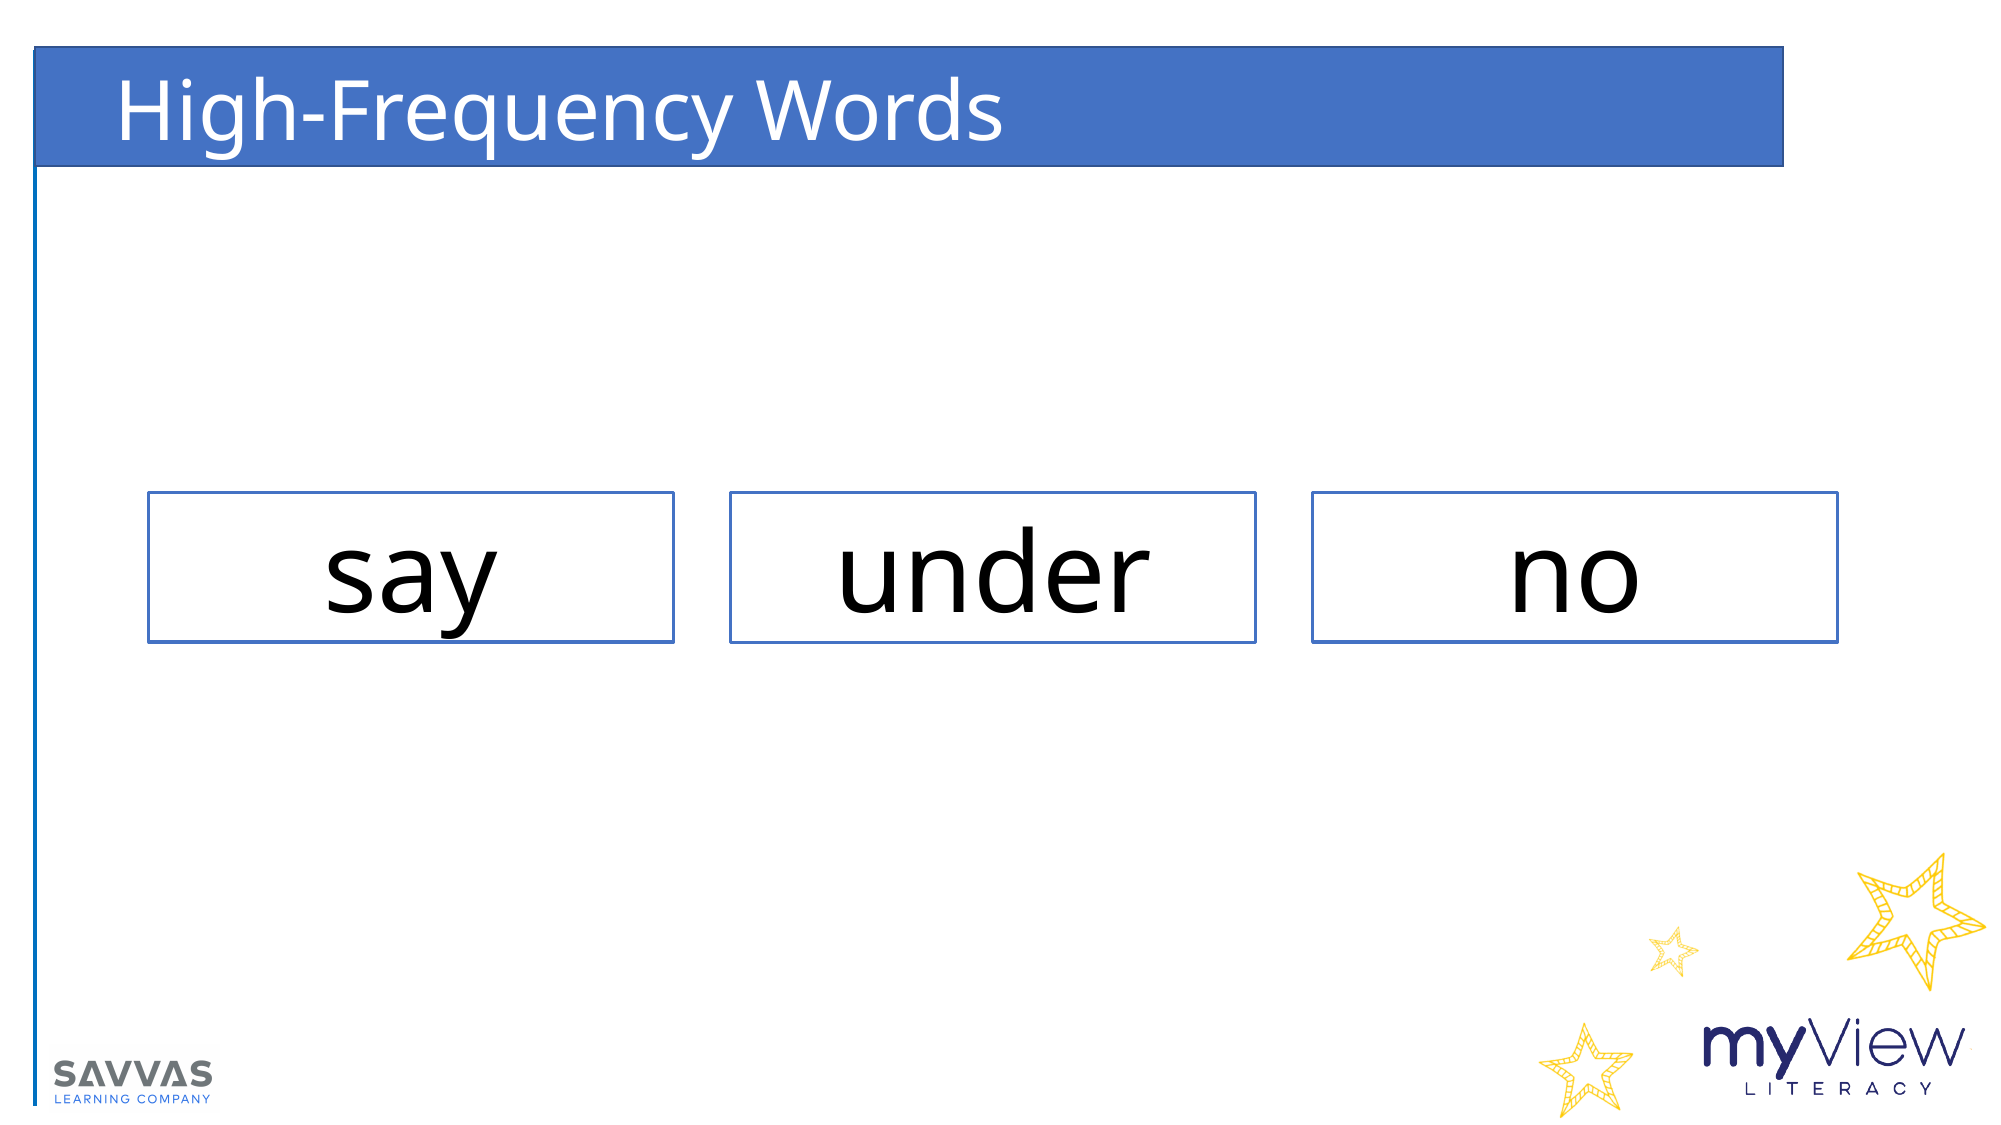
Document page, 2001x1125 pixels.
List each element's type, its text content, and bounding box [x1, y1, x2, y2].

text_box say [148, 492, 674, 643]
picture [48, 1043, 220, 1113]
text_box no [1312, 492, 1838, 643]
text_box High-Frequency Words [34, 46, 1784, 167]
text_box under [730, 492, 1256, 643]
picture [1509, 814, 2000, 1125]
